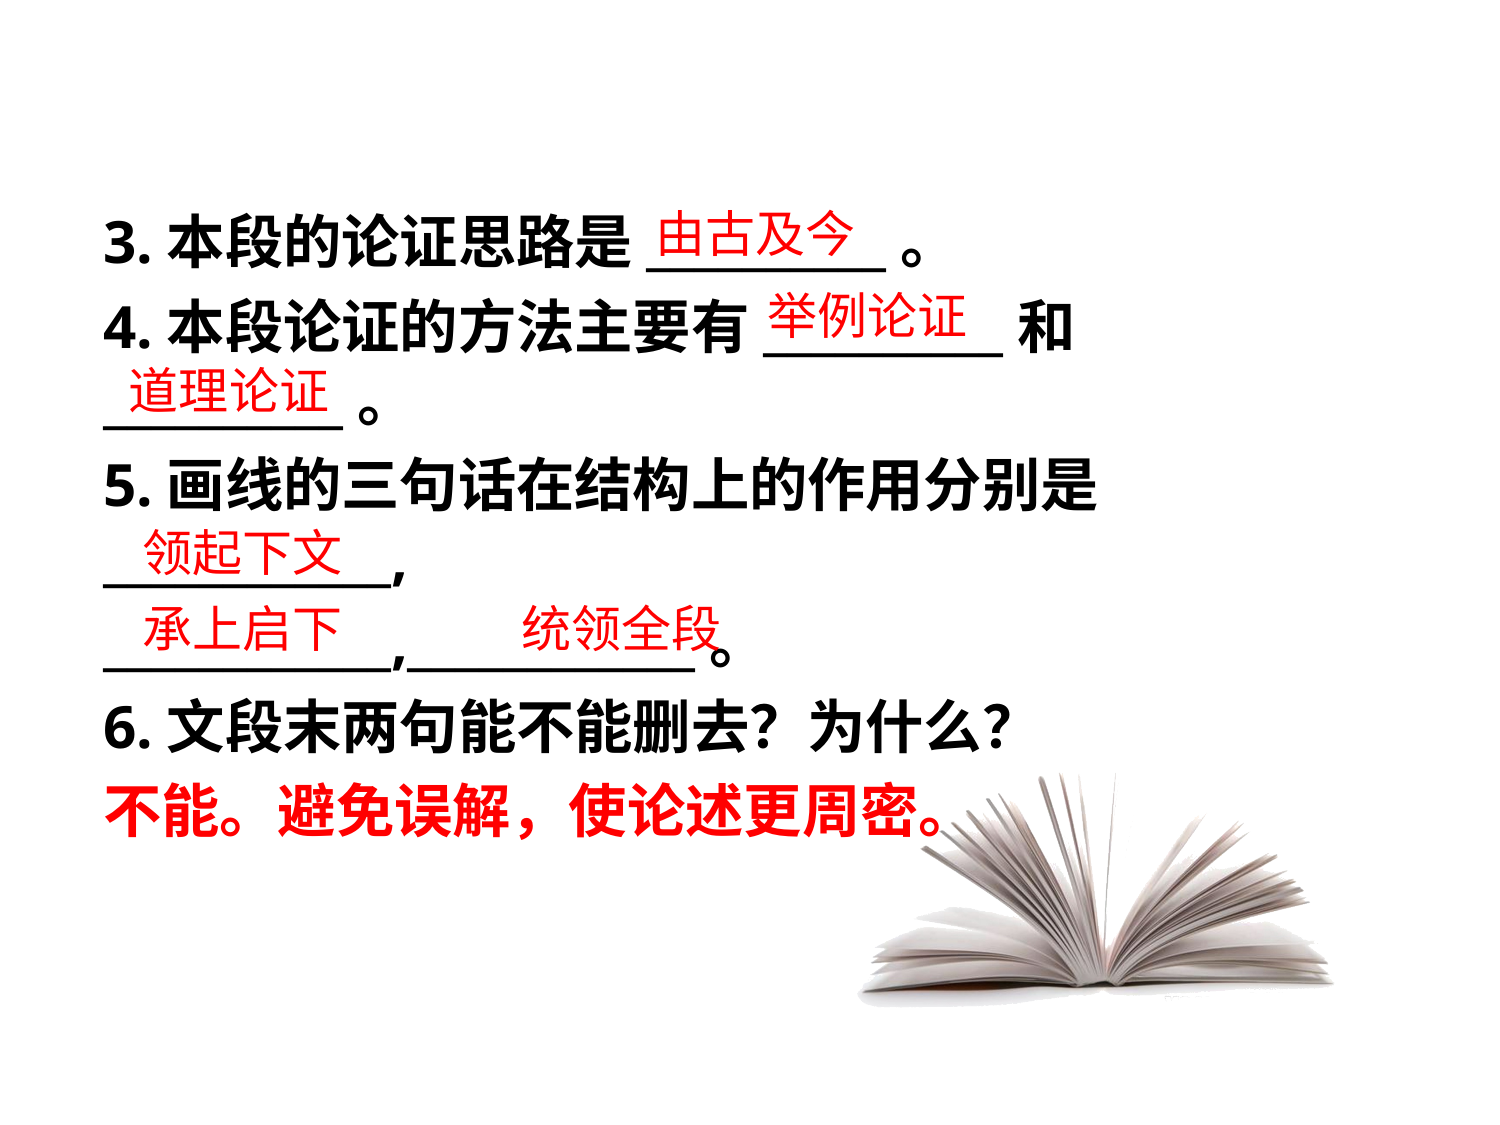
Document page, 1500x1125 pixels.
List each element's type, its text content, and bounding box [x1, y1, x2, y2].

picture [810, 746, 1372, 1022]
list 3.本段的论证思路是__________。 4.本段论证的方法主要有__________和__________。 5.画线的三句话在结构上的作用分别是____________, ____________,____________。 6.文段末两句能不能删去？为什么？ 不能。避免误解，使论述更周密。 [88, 195, 1382, 985]
text_box 道理论证 [114, 352, 374, 428]
text_box 承上启下 [127, 590, 391, 665]
text_box 举例论证 [753, 276, 1080, 352]
text_box 领起下文 [127, 514, 455, 590]
text_box 统领全段 [507, 590, 835, 665]
text_box 由古及今 [640, 195, 968, 270]
